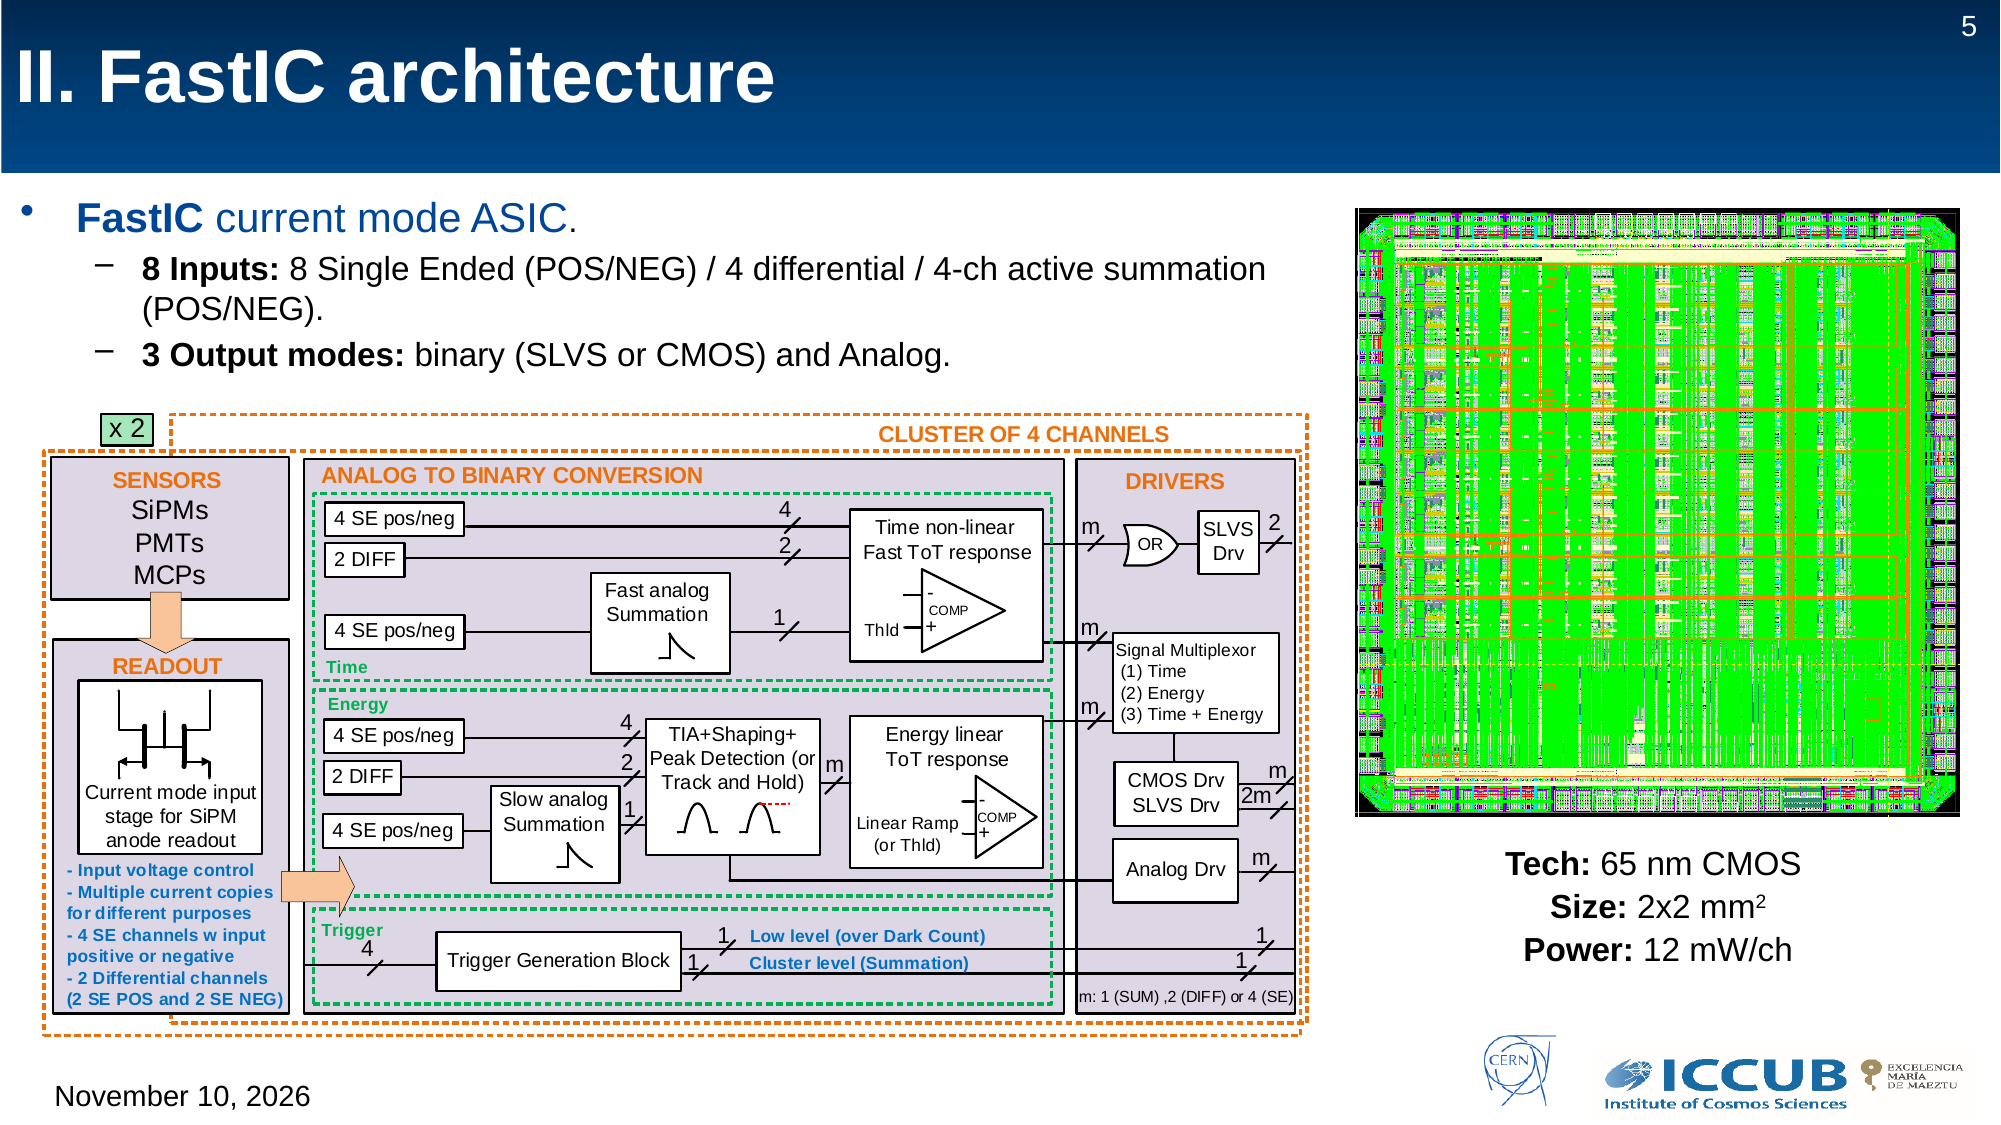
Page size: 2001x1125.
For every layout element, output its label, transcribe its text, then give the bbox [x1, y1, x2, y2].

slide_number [39, 1069, 457, 1116]
picture [38, 403, 1311, 1039]
picture [1463, 1015, 1580, 1122]
title II. FastIC architecture [0, 1, 1641, 144]
text_box Tech: 65 nm CMOS Size: 2x2 mm2 Power: 12 mW/ch [1445, 839, 1872, 1019]
picture [1355, 208, 1960, 817]
picture [1591, 1046, 1977, 1121]
list FastIC current mode ASIC. 8 Inputs: 8 Single Ended (POS/NEG) / 4 differential / 4-ch active summation (POS/NEG). 3 Output modes: binary (SLVS or CMOS) and Analog. [5, 183, 1309, 528]
picture [1, 0, 2000, 173]
slide_number 5 [1787, 0, 1993, 53]
